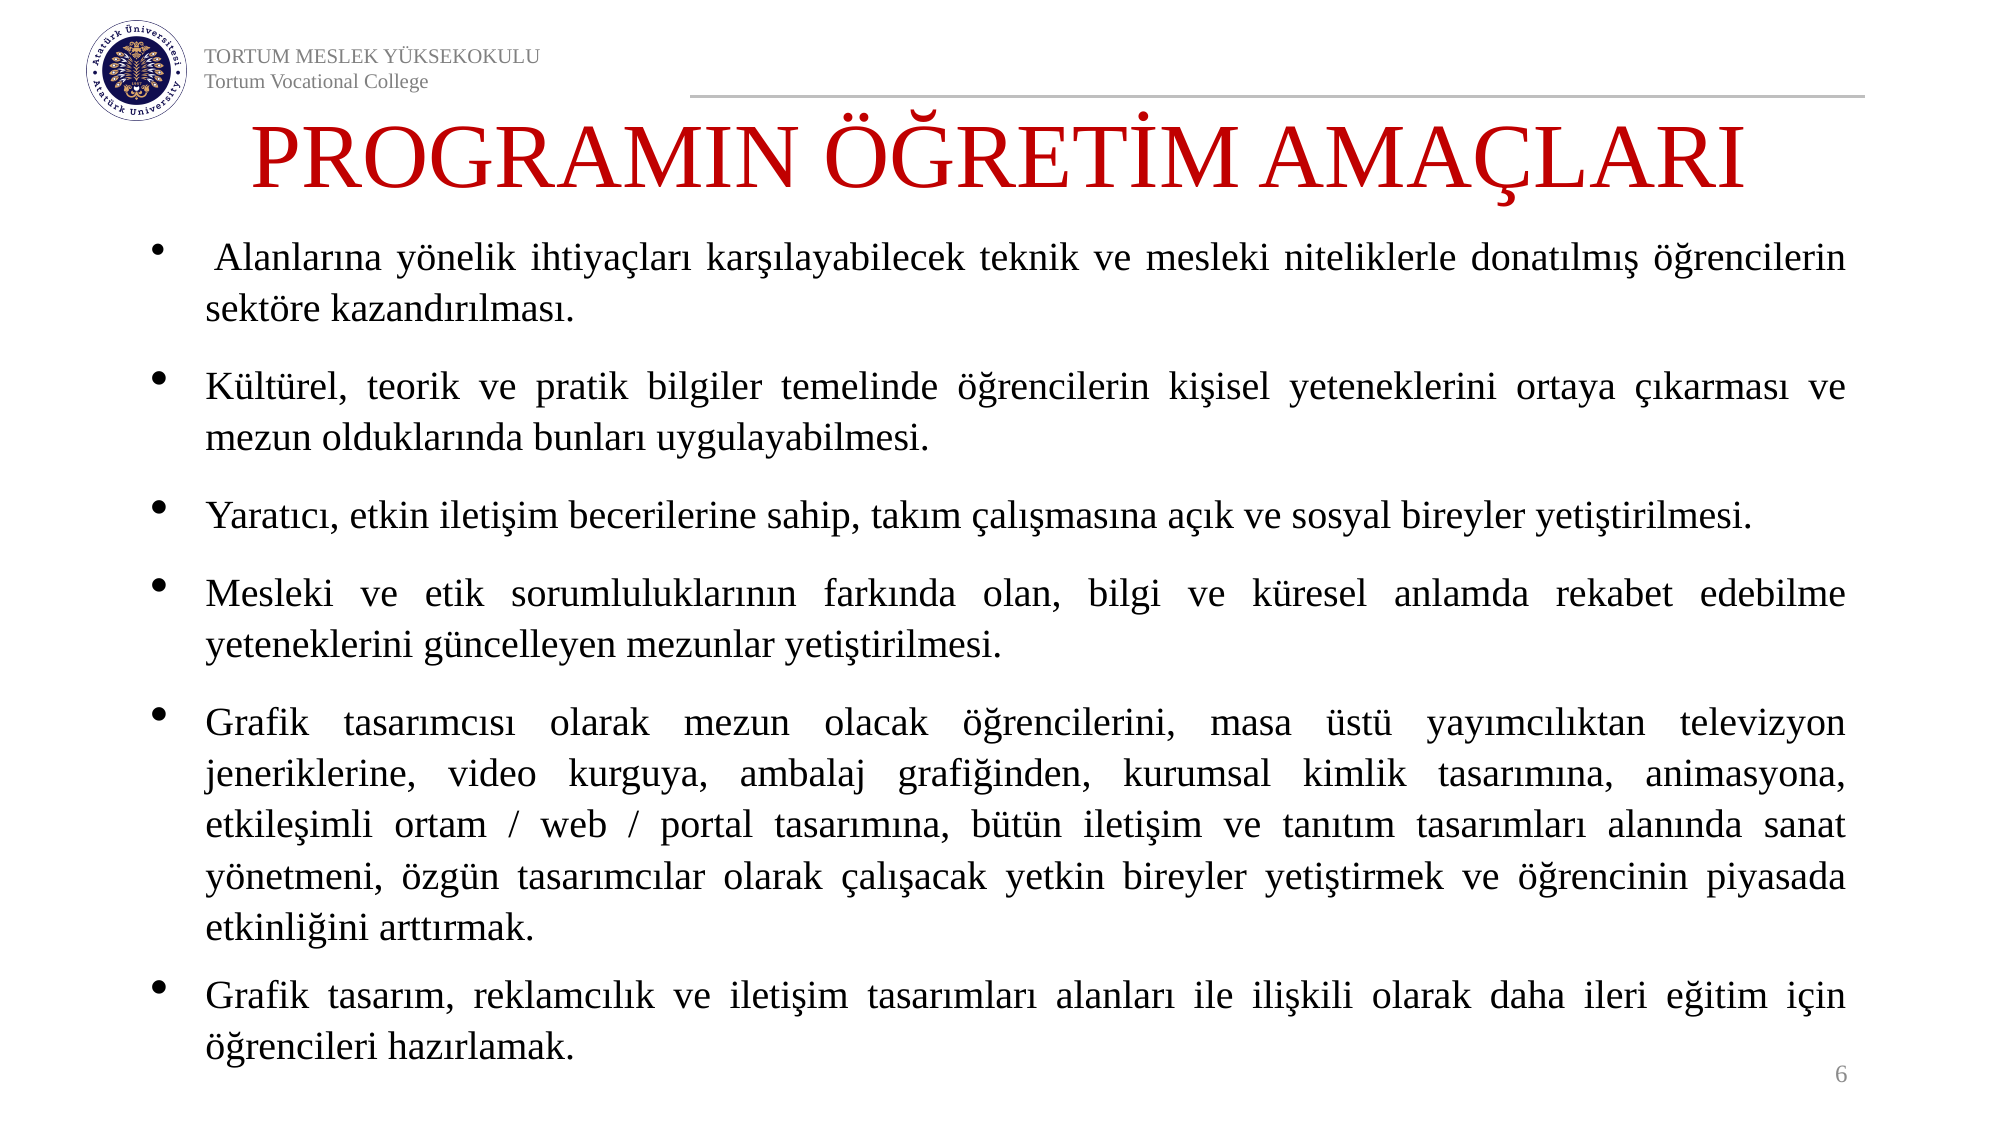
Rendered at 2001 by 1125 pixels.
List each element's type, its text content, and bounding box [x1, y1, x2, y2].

title PROGRAMIN ÖĞRETİM AMAÇLARI [137, 96, 1863, 219]
list Alanlarına yönelik ihtiyaçları karşılayabilecek teknik ve mesleki niteliklerle donatılmış öğrencilerin sektöre kazandırılması. Kültürel, teorik ve pratik bilgiler temelinde öğrencilerin kişisel yeteneklerini ortaya çıkarması ve mezun olduklarında bunları uygulayabilmesi. Yaratıcı, etkin iletişim becerilerine sahip, takım çalışmasına açık ve sosyal bireyler yetiştirilmesi. Mesleki ve etik sorumluluklarının farkında olan, bilgi ve küresel anlamda rekabet edebilme yeteneklerini güncelleyen mezunlar yetiştirilmesi. Grafik tasarımcısı olarak mezun olacak öğrencilerini, masa üstü yayımcılıktan televizyon jeneriklerine, video kurguya, ambalaj grafiğinden, kurumsal kimlik tasarımına, animasyona, etkileşimli ortam / web / portal tasarımına, bütün iletişim ve tanıtım tasarımları alanında sanat yönetmeni, özgün tasarımcılar olarak çalışacak yetkin bireyler yetiştirmek ve öğrencinin piyasada etkinliğini arttırmak. Grafik tasarım, reklamcılık ve iletişim tasarımları alanları ile ilişkili olarak daha ileri eğitim için öğrencileri hazırlamak. [137, 219, 1863, 1089]
picture [86, 20, 187, 121]
slide_number 6 [1795, 1042, 1863, 1103]
